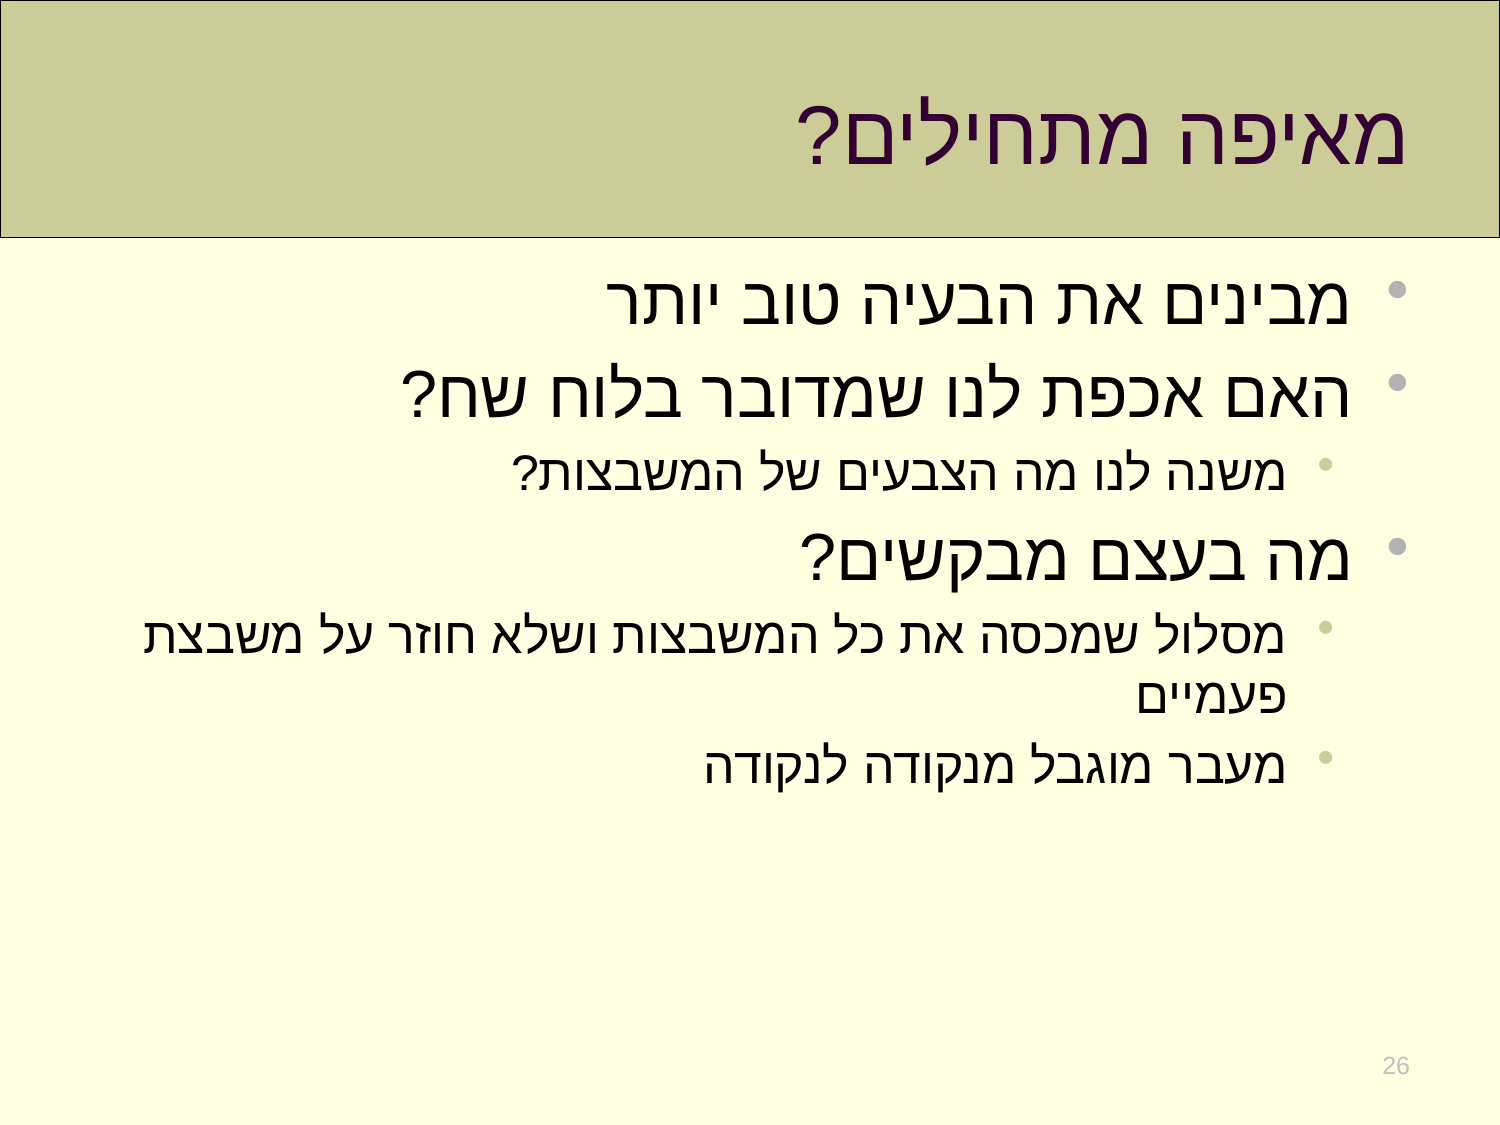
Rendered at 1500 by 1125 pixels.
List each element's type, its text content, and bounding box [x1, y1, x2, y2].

slide_number 26 [1074, 1042, 1425, 1103]
title מאיפה מתחילים? [74, 37, 1426, 226]
list מבינים את הבעיה טוב יותר האם אכפת לנו שמדובר בלוח שח? משנה לנו מה הצבעים של המשבצות? מה בעצם מבקשים? מסלול שמכסה את כל המשבצות ושלא חוזר על משבצת פעמיים מעבר מוגבל מנקודה לנקודה [74, 249, 1426, 1051]
